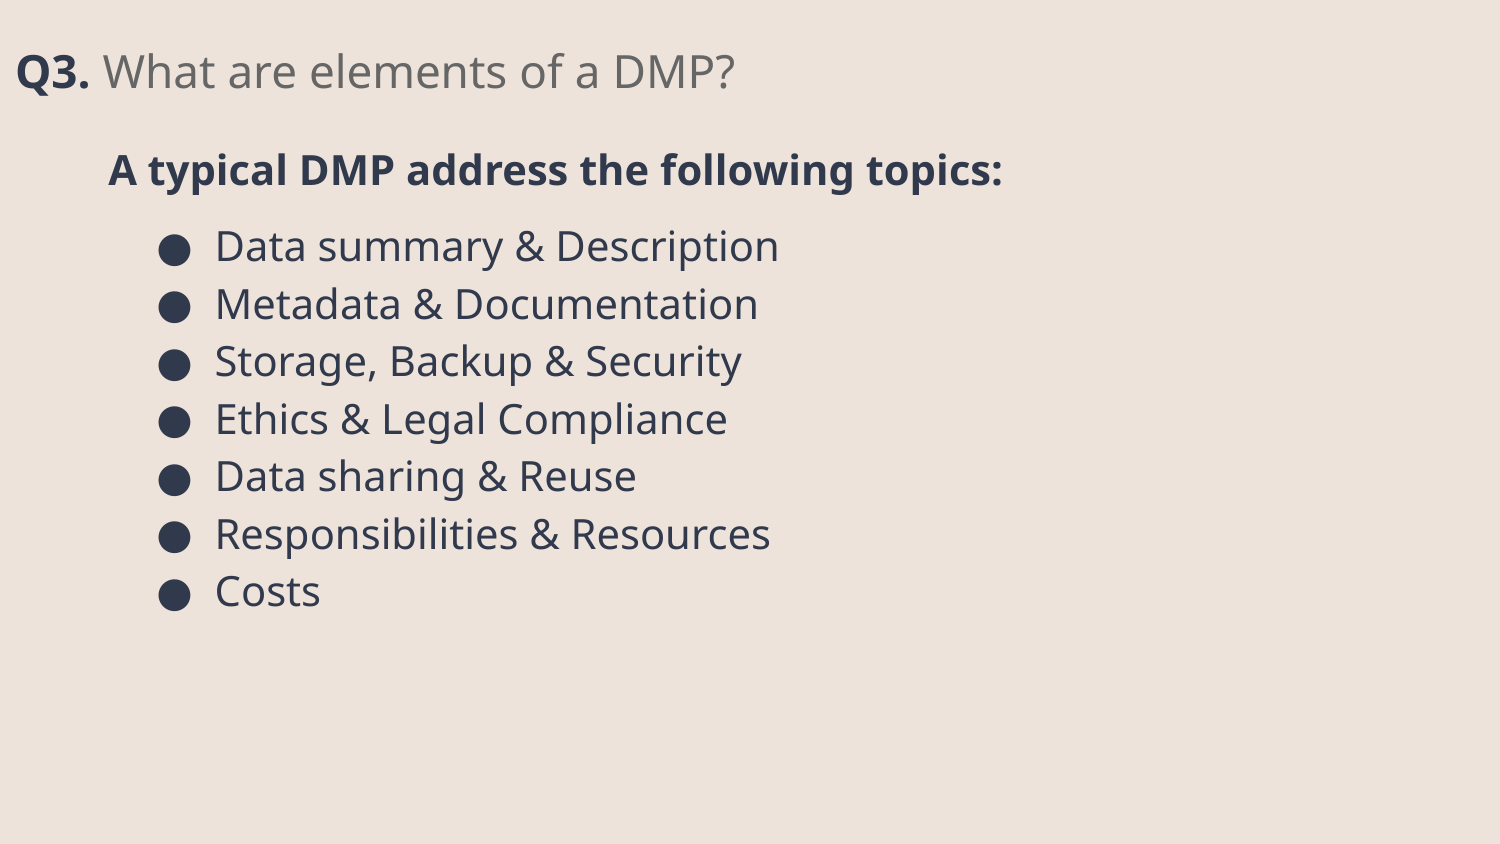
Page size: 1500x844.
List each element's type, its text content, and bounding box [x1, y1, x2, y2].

text_box A typical DMP address the following topics: Data summary & Description Metadata & Documentation Storage, Backup & Security Ethics & Legal Compliance Data sharing & Reuse Responsibilities & Resources Costs [93, 121, 1240, 631]
text_box Q3. What are elements of a DMP? [0, 0, 871, 113]
